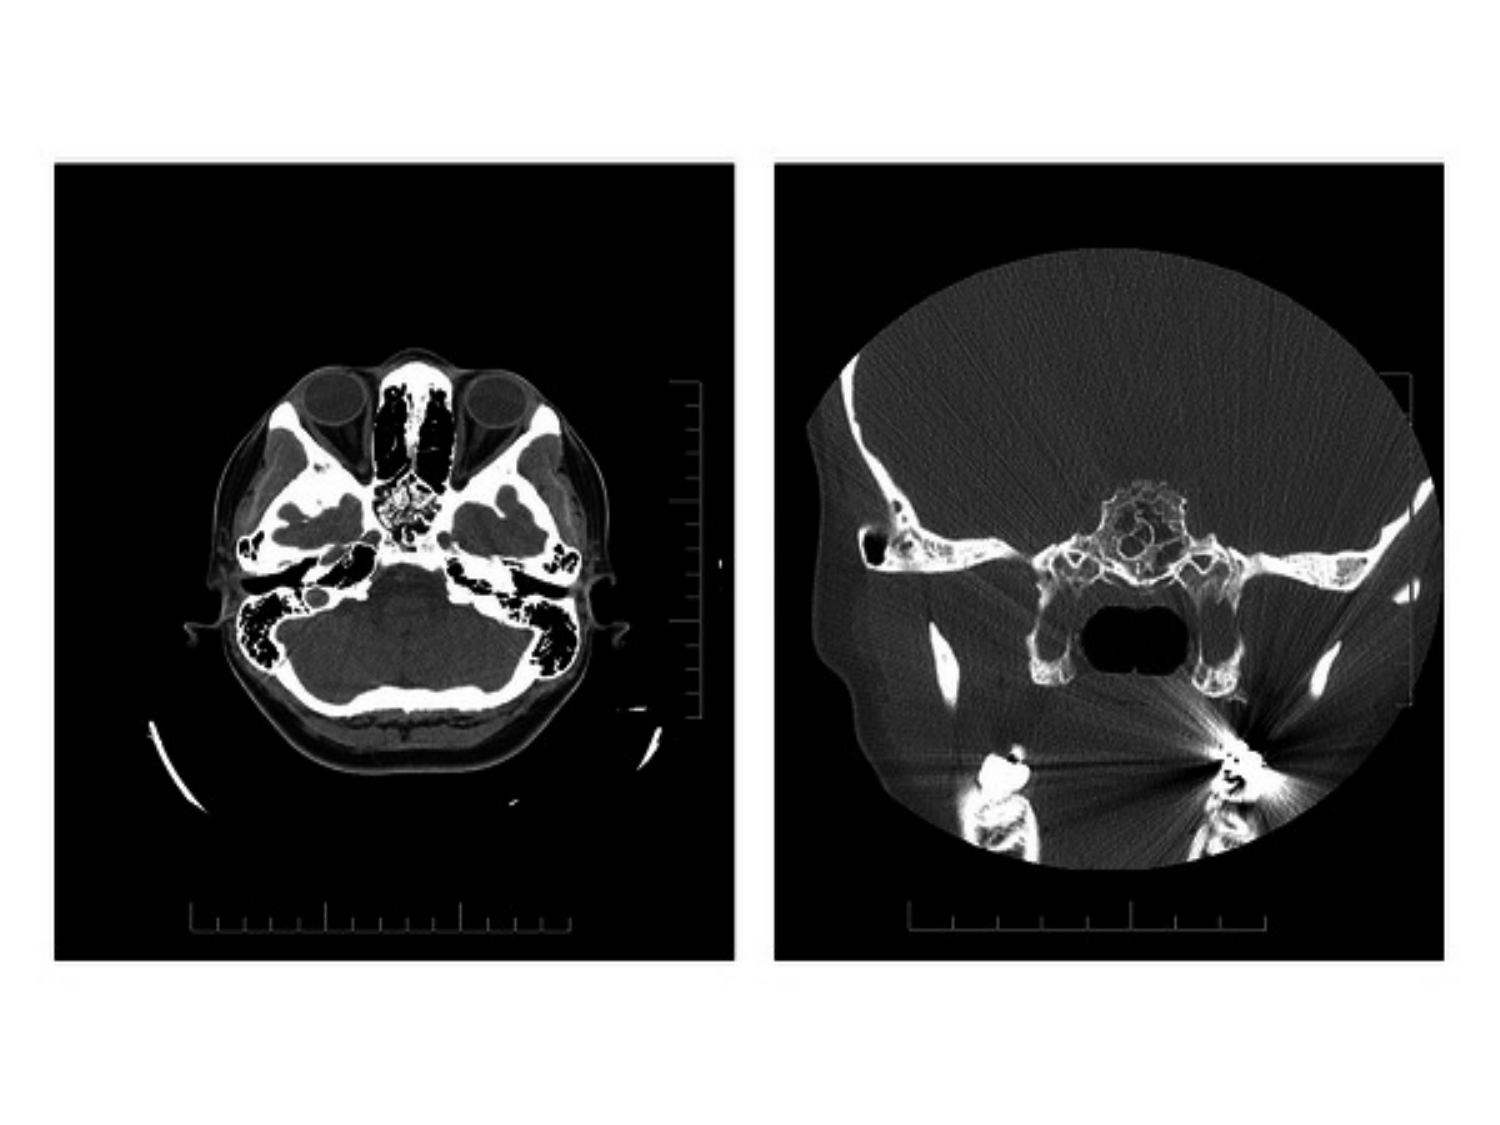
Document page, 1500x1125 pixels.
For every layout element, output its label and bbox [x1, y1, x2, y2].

list [0, 104, 1500, 1021]
